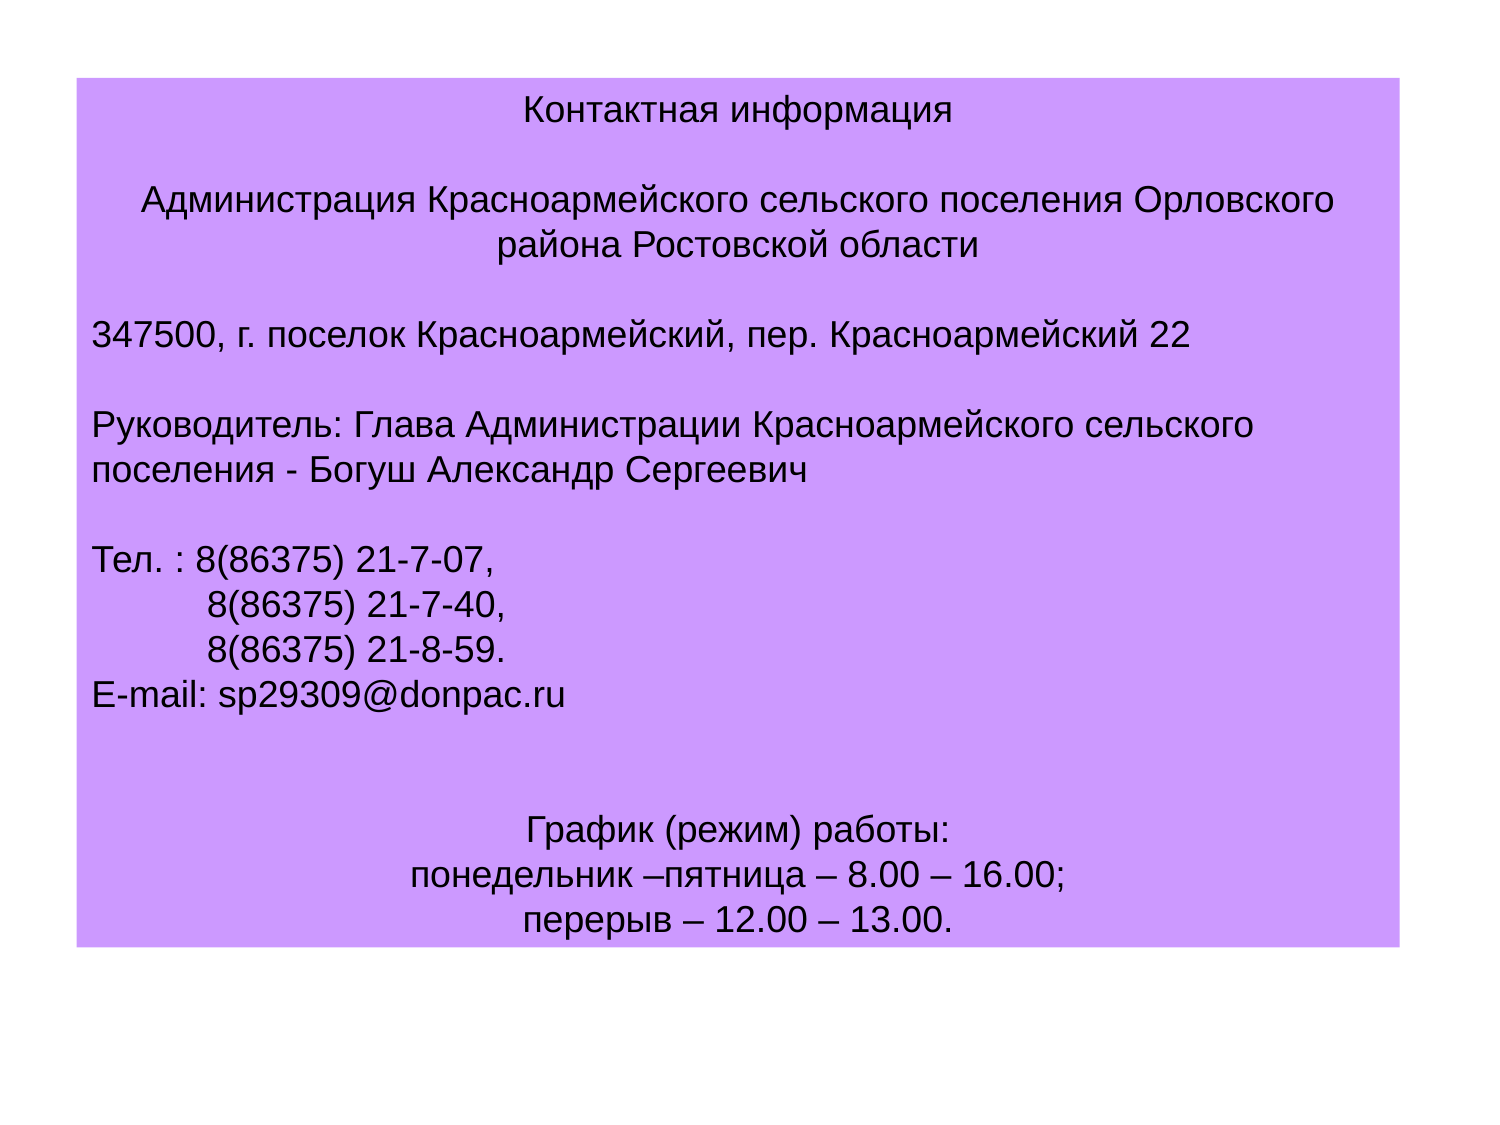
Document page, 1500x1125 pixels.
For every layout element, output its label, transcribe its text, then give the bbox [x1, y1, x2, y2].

text_box Контактная информация Администрация Красноармейского сельского поселения Орловского района Ростовской области 347500, г. поселок Красноармейский, пер. Красноармейский 22 Руководитель: Глава Администрации Красноармейского сельского поселения - Богуш Александр Сергеевич Тел. : 8(86375) 21-7-07, 8(86375) 21-7-40, 8(86375) 21-8-59. E-mail: sp29309@donpac.ru График (режим) работы: понедельник –пятница – 8.00 – 16.00; перерыв – 12.00 – 13.00. [76, 77, 1400, 948]
